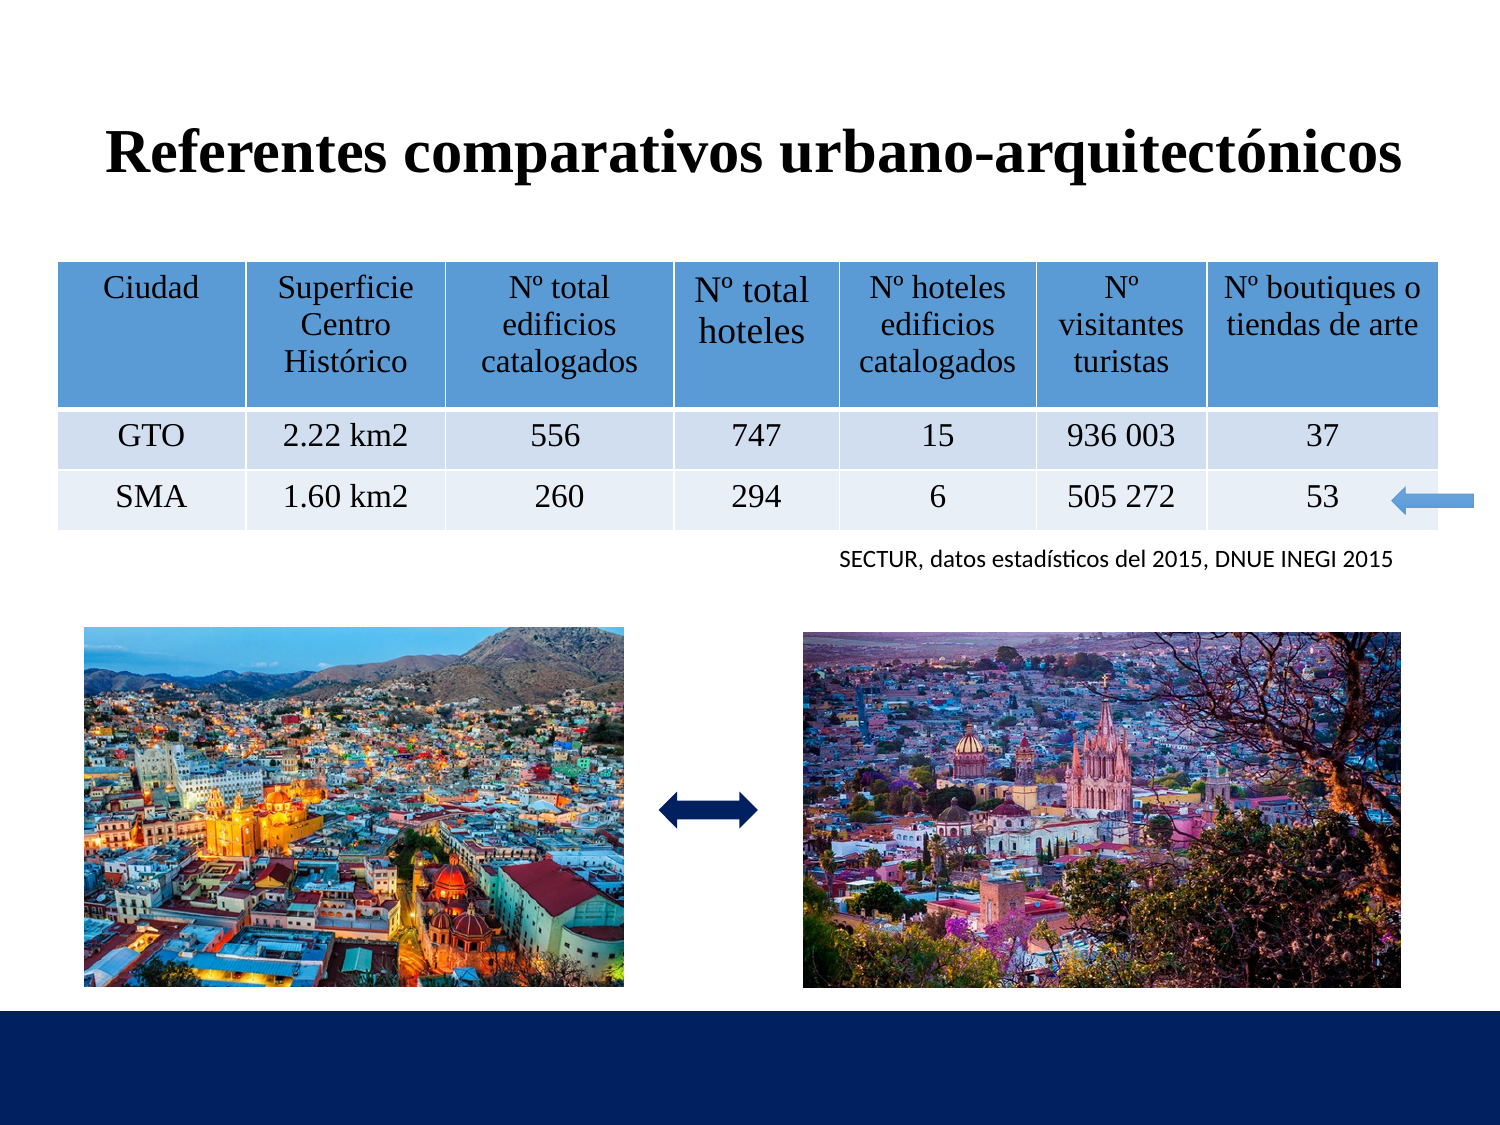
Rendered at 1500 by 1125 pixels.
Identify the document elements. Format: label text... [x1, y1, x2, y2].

table_cell 53 [1208, 471, 1438, 530]
table_cell 505 272 [1037, 471, 1206, 530]
text_box [1391, 486, 1474, 516]
table_header Nº total hoteles [675, 262, 839, 407]
table_cell SMA [58, 471, 245, 530]
table_header Nº visitantes turistas [1037, 262, 1206, 407]
table_header Nº hoteles edificios catalogados [840, 262, 1036, 407]
table_cell 2.22 km2 [247, 412, 445, 469]
table_cell GTO [58, 412, 245, 469]
picture [803, 632, 1401, 988]
text_box [657, 789, 760, 832]
table_header Nº boutiques o tiendas de arte [1208, 262, 1438, 407]
table_cell 556 [446, 412, 673, 469]
text_box SECTUR, datos estadísticos del 2015, DNUE INEGI 2015 [824, 535, 1436, 580]
picture [84, 627, 624, 987]
table_cell 1.60 km2 [247, 471, 445, 530]
table_cell 15 [840, 412, 1036, 469]
table_cell 936 003 [1037, 412, 1206, 469]
table_header Ciudad [58, 262, 245, 407]
table_header Nº total edificios catalogados [446, 262, 673, 407]
table_cell 294 [675, 471, 839, 530]
table_cell 37 [1208, 412, 1438, 469]
table_cell 747 [675, 412, 839, 469]
text_box Referentes comparativos urbano-arquitectónicos [90, 102, 1419, 193]
text_box [0, 1011, 1500, 1125]
table_header Superficie Centro Histórico [247, 262, 445, 407]
table_cell 6 [840, 471, 1036, 530]
table_cell 260 [446, 471, 673, 530]
